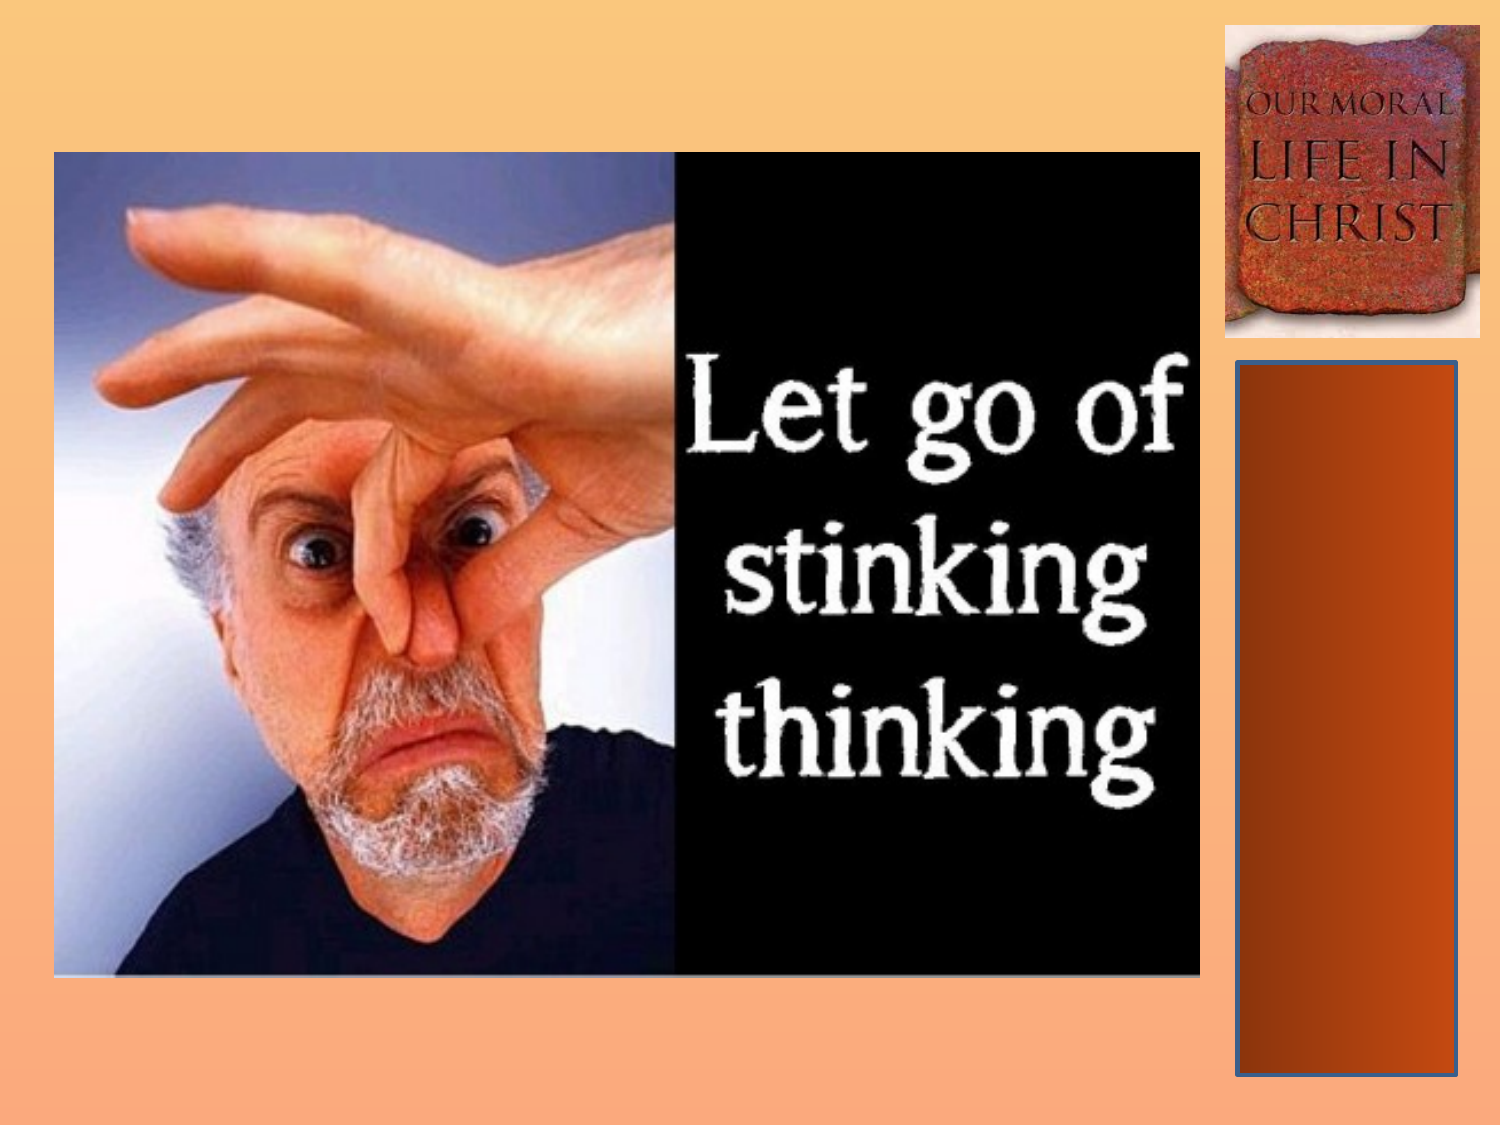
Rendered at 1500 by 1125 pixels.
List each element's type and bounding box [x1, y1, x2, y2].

picture [54, 152, 1201, 978]
picture [1225, 25, 1480, 338]
text_box [1235, 360, 1458, 1077]
